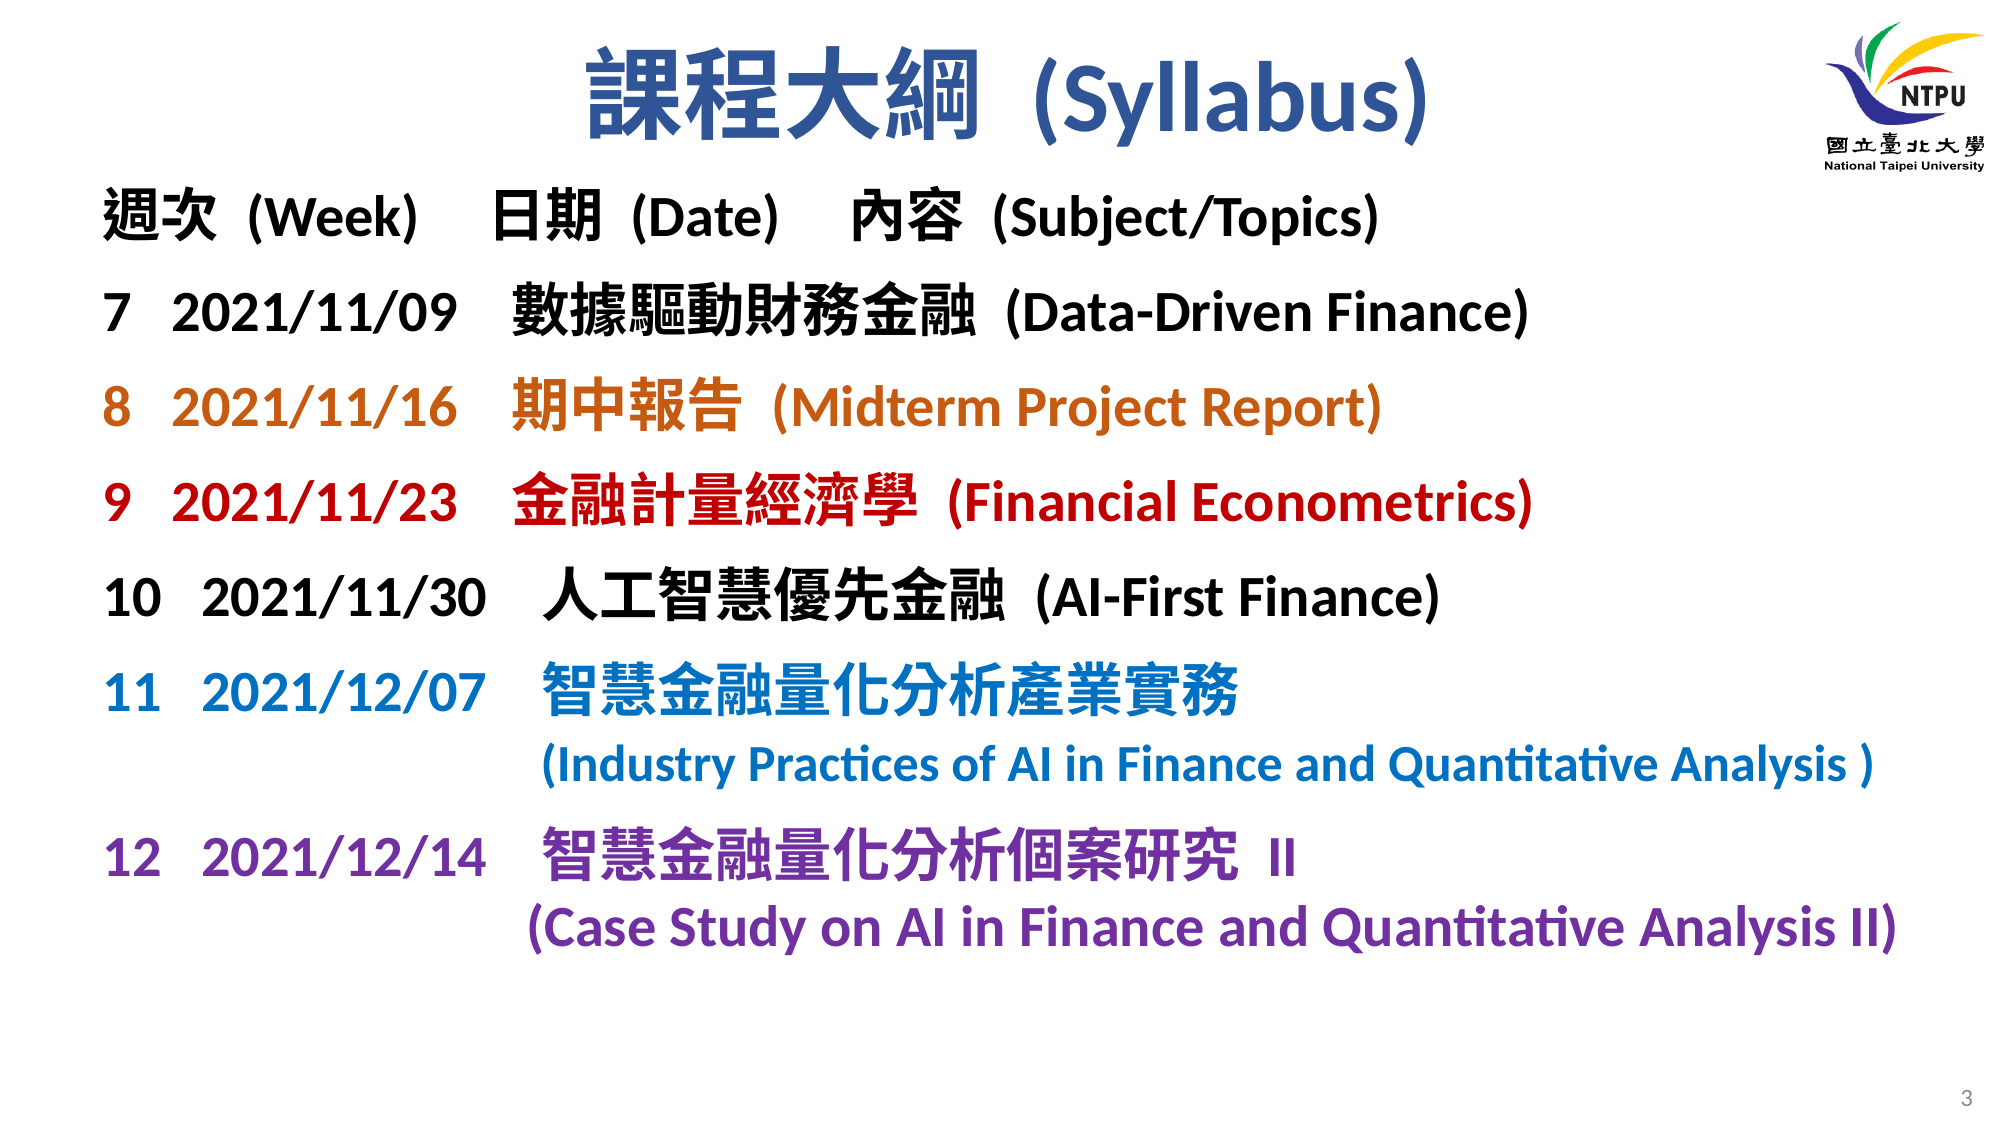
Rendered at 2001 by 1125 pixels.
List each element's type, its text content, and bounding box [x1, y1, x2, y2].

picture [1825, 132, 1984, 172]
title 課程大綱 (Syllabus) [87, 17, 1929, 166]
slide_number 3 [1830, 1076, 1989, 1116]
list 週次 (Week) 日期 (Date) 內容 (Subject/Topics) 7 2021/11/09 數據驅動財務金融 (Data-Driven Finance) 8 2021/11/16 期中報告 (Midterm Project Report) 9 2021/11/23 金融計量經濟學 (Financial Econometrics) 10 2021/11/30 人工智慧優先金融 (AI-First Finance) 11 2021/12/07 智慧金融量化分析產業實務 (Industry Practices of AI in Finance and Quantitative Analysis ) 12 2021/12/14 智慧金融量化分析個案研究 II (Case Study on AI in Finance and Quantitative Analysis II) [87, 170, 1929, 1103]
picture [1825, 22, 1984, 125]
